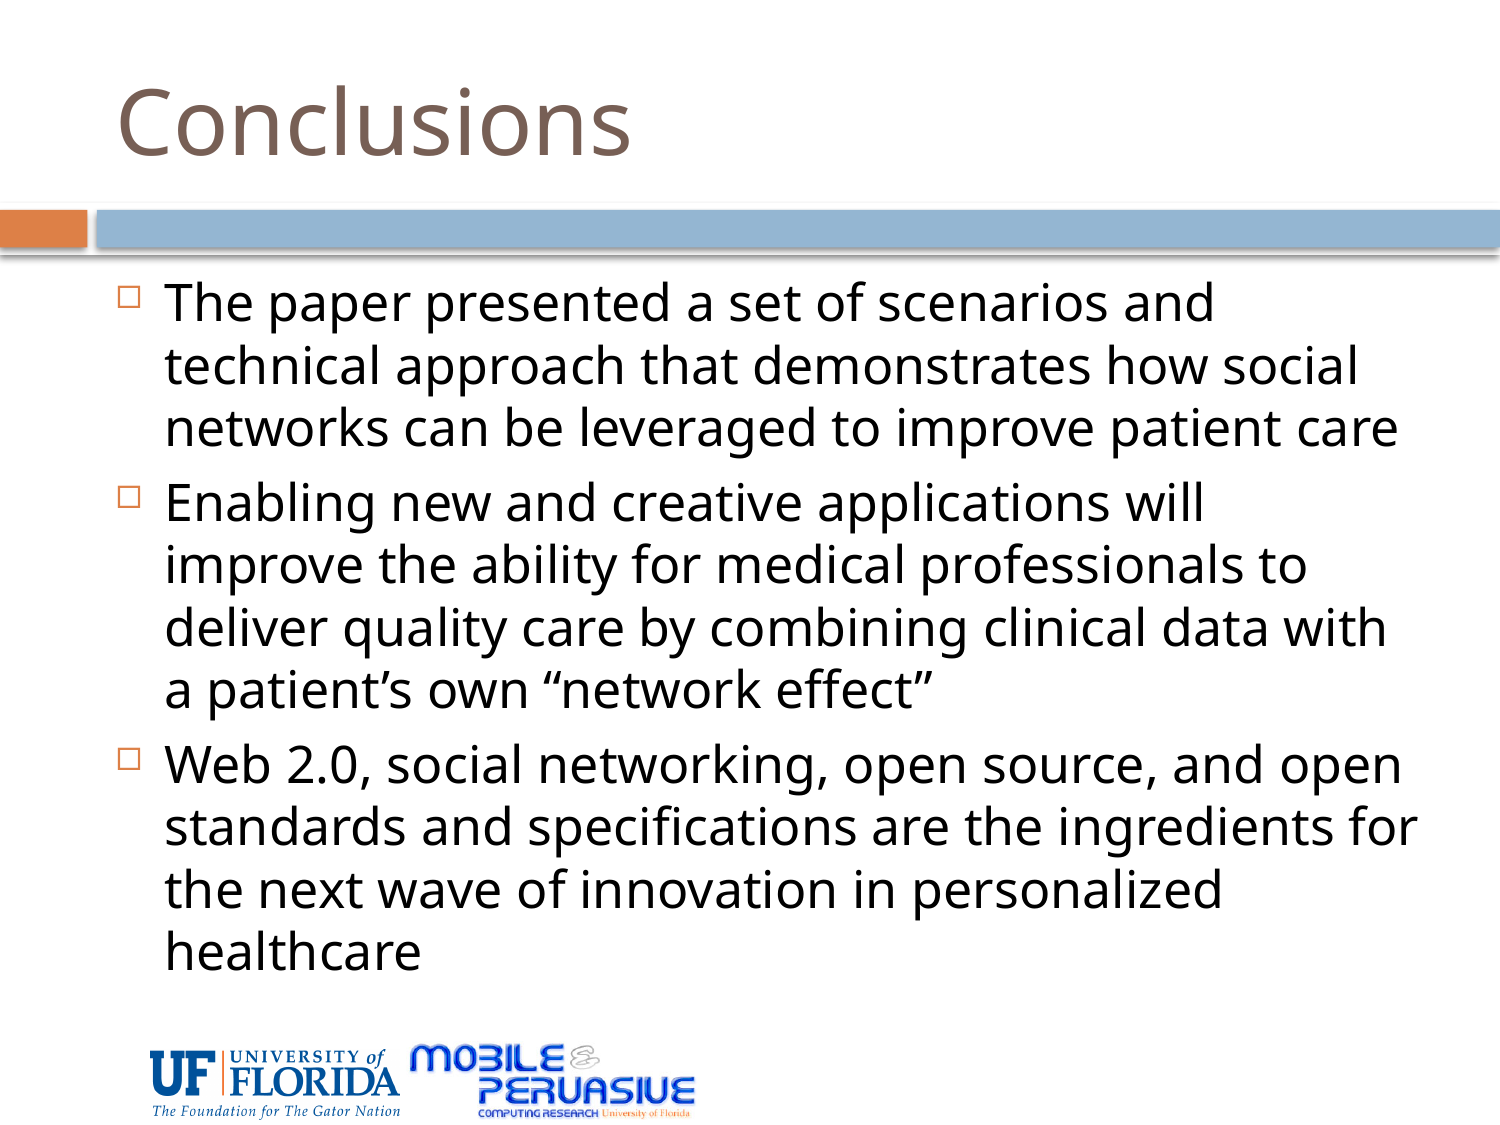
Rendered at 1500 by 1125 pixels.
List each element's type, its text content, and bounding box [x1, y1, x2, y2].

title Conclusions [100, 37, 1439, 201]
list The paper presented a set of scenarios and technical approach that demonstrates how social networks can be leveraged to improve patient care Enabling new and creative applications will improve the ability for medical professionals to deliver quality care by combining clinical data with a patient’s own “network effect” Web 2.0, social networking, open source, and open standards and specifications are the ingredients for the next wave of innovation in personalized healthcare [100, 262, 1439, 1001]
picture [150, 1049, 400, 1120]
picture [406, 1037, 700, 1121]
